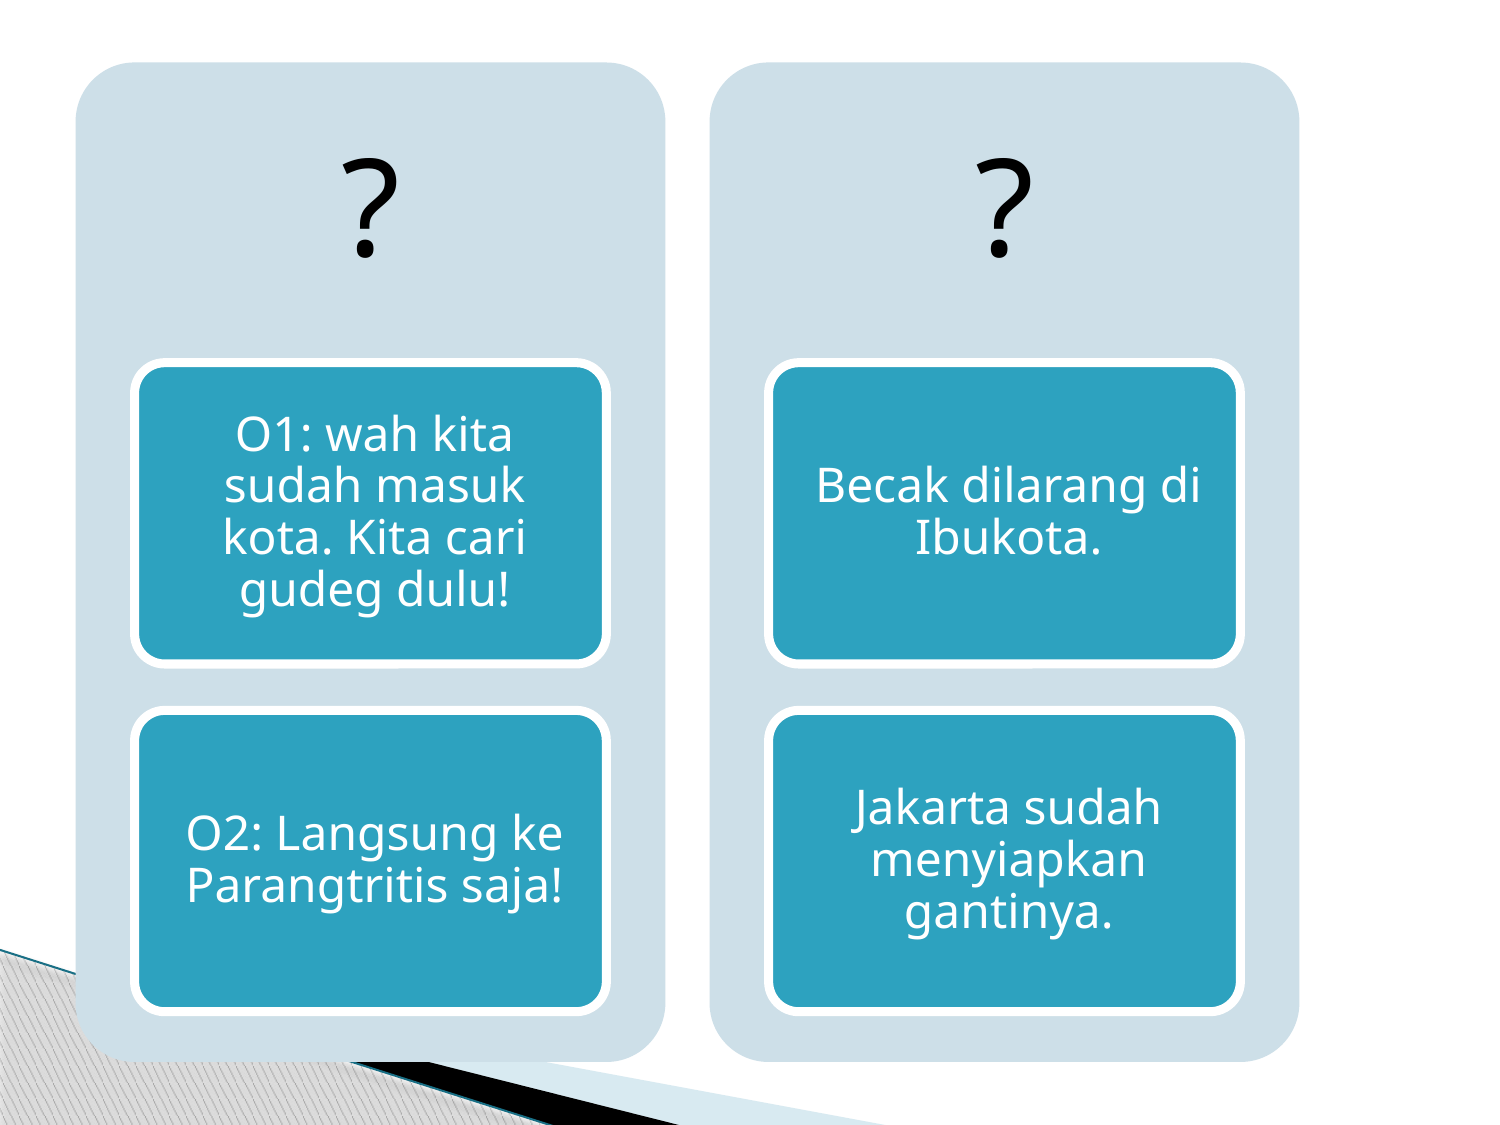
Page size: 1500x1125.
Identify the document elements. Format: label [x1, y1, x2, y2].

list [74, 62, 1301, 1063]
